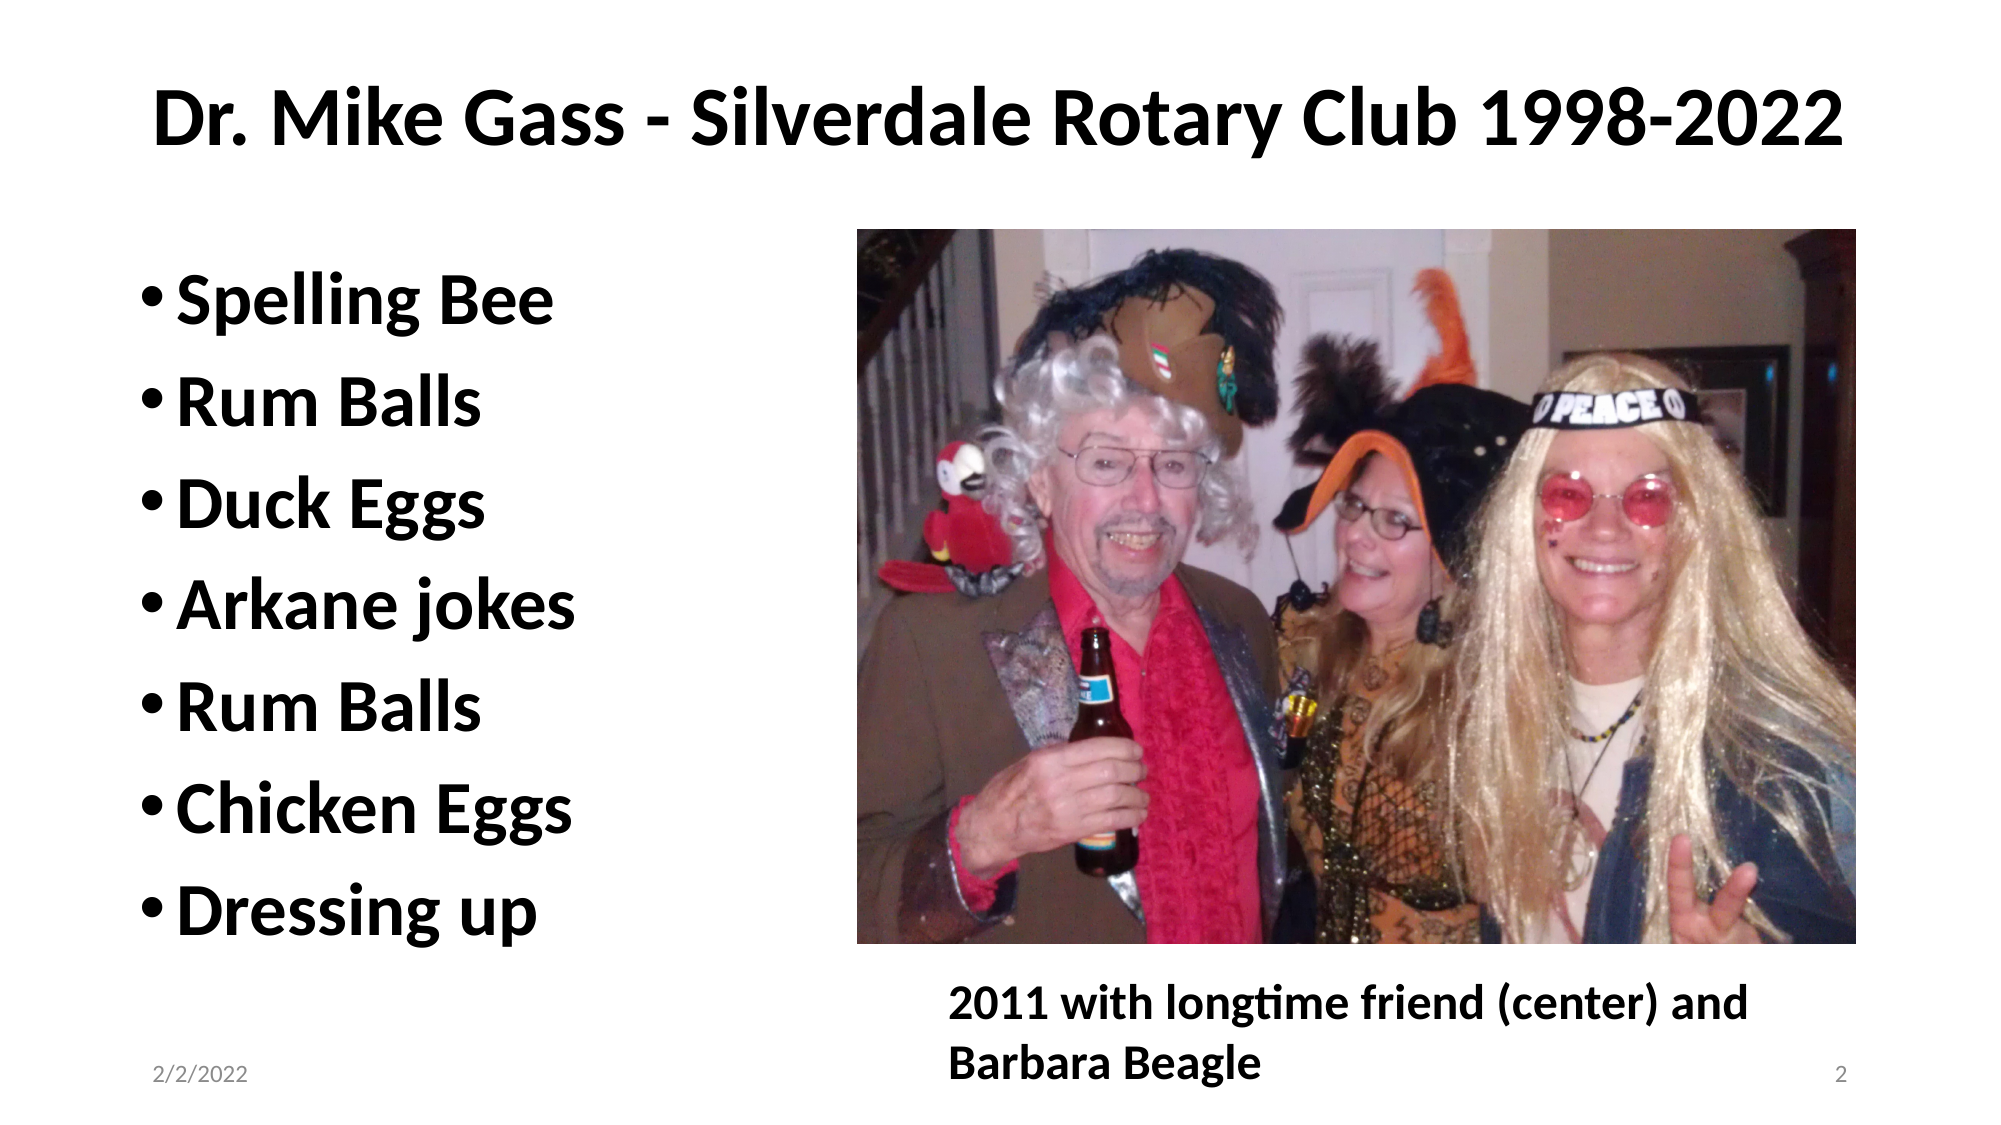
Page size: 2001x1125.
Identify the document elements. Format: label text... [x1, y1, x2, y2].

title Dr. Mike Gass - Silverdale Rotary Club 1998-2022 [137, 59, 1863, 252]
text_box 2011 with longtime friend (center) and Barbara Beagle [933, 962, 1934, 1098]
picture [857, 229, 1856, 944]
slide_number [137, 1042, 588, 1103]
slide_number 2 [1412, 1042, 1863, 1103]
list Spelling Bee Rum Balls Duck Eggs Arkane jokes Rum Balls Chicken Eggs Dressing up [124, 252, 1863, 966]
